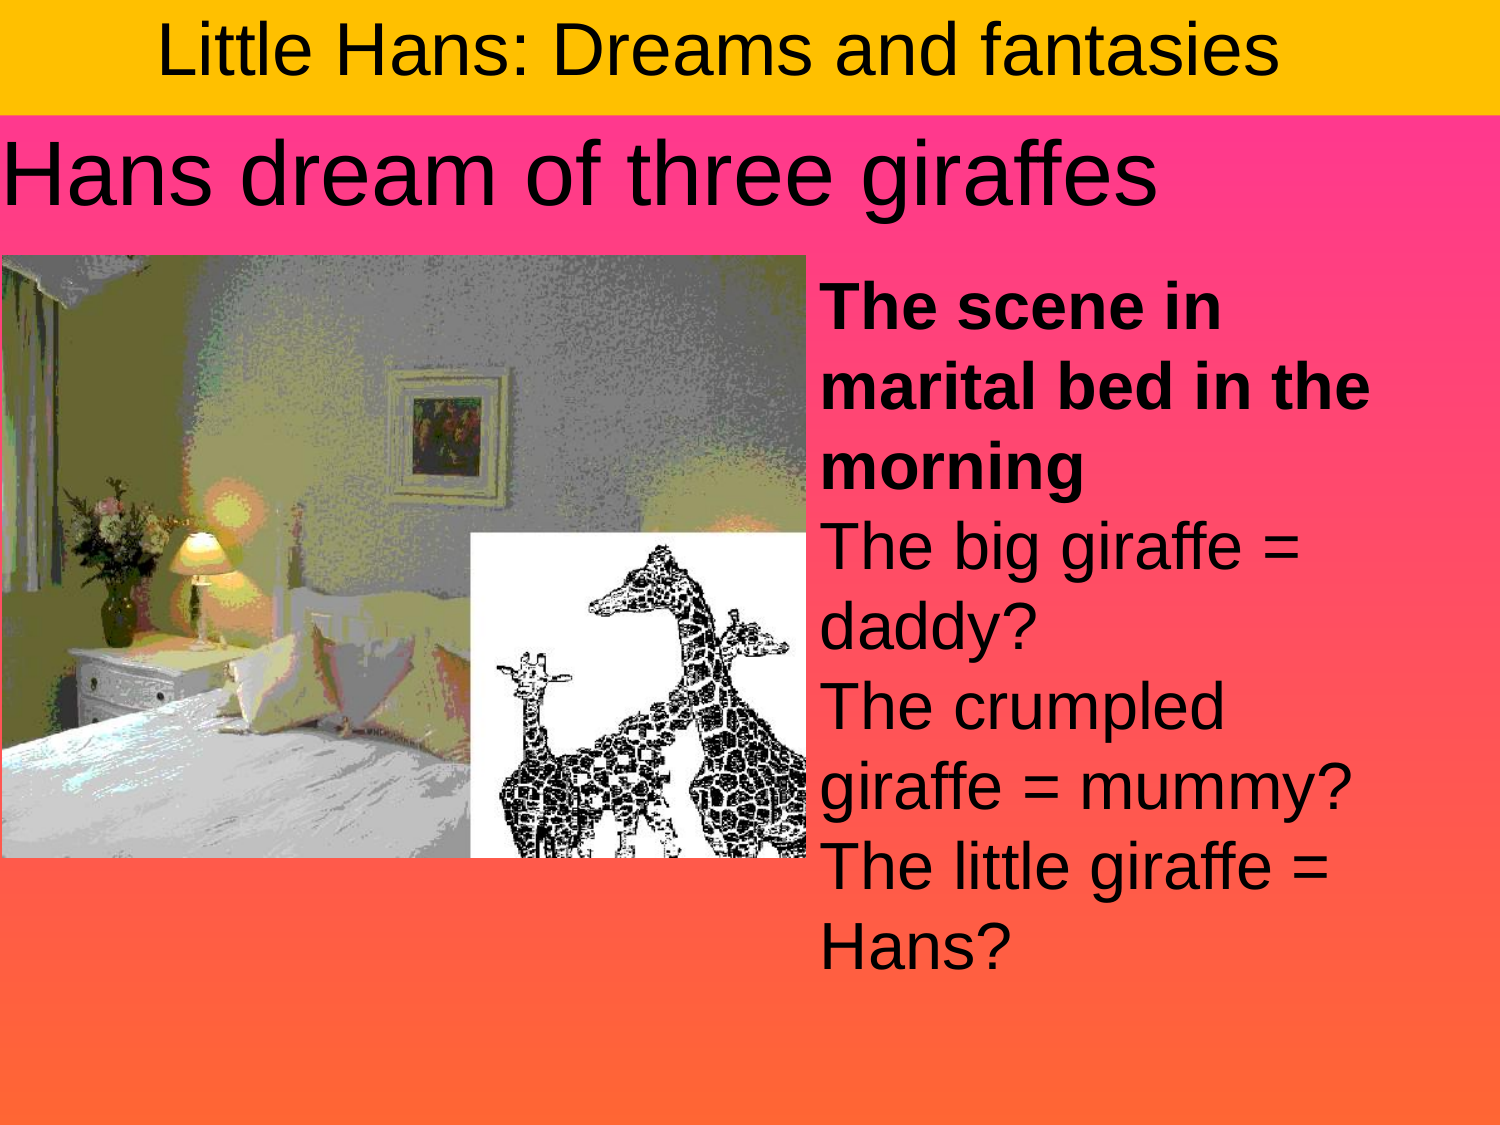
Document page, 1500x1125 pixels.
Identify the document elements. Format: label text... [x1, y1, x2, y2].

text_box The scene in marital bed in the morning The big giraffe = daddy? The crumpled giraffe = mummy? The little giraffe = Hans? [805, 255, 1441, 990]
picture [1, 255, 806, 858]
title Little Hans: Dreams and fantasies [0, 0, 1500, 113]
list Hans dream of three giraffes [0, 113, 1500, 244]
